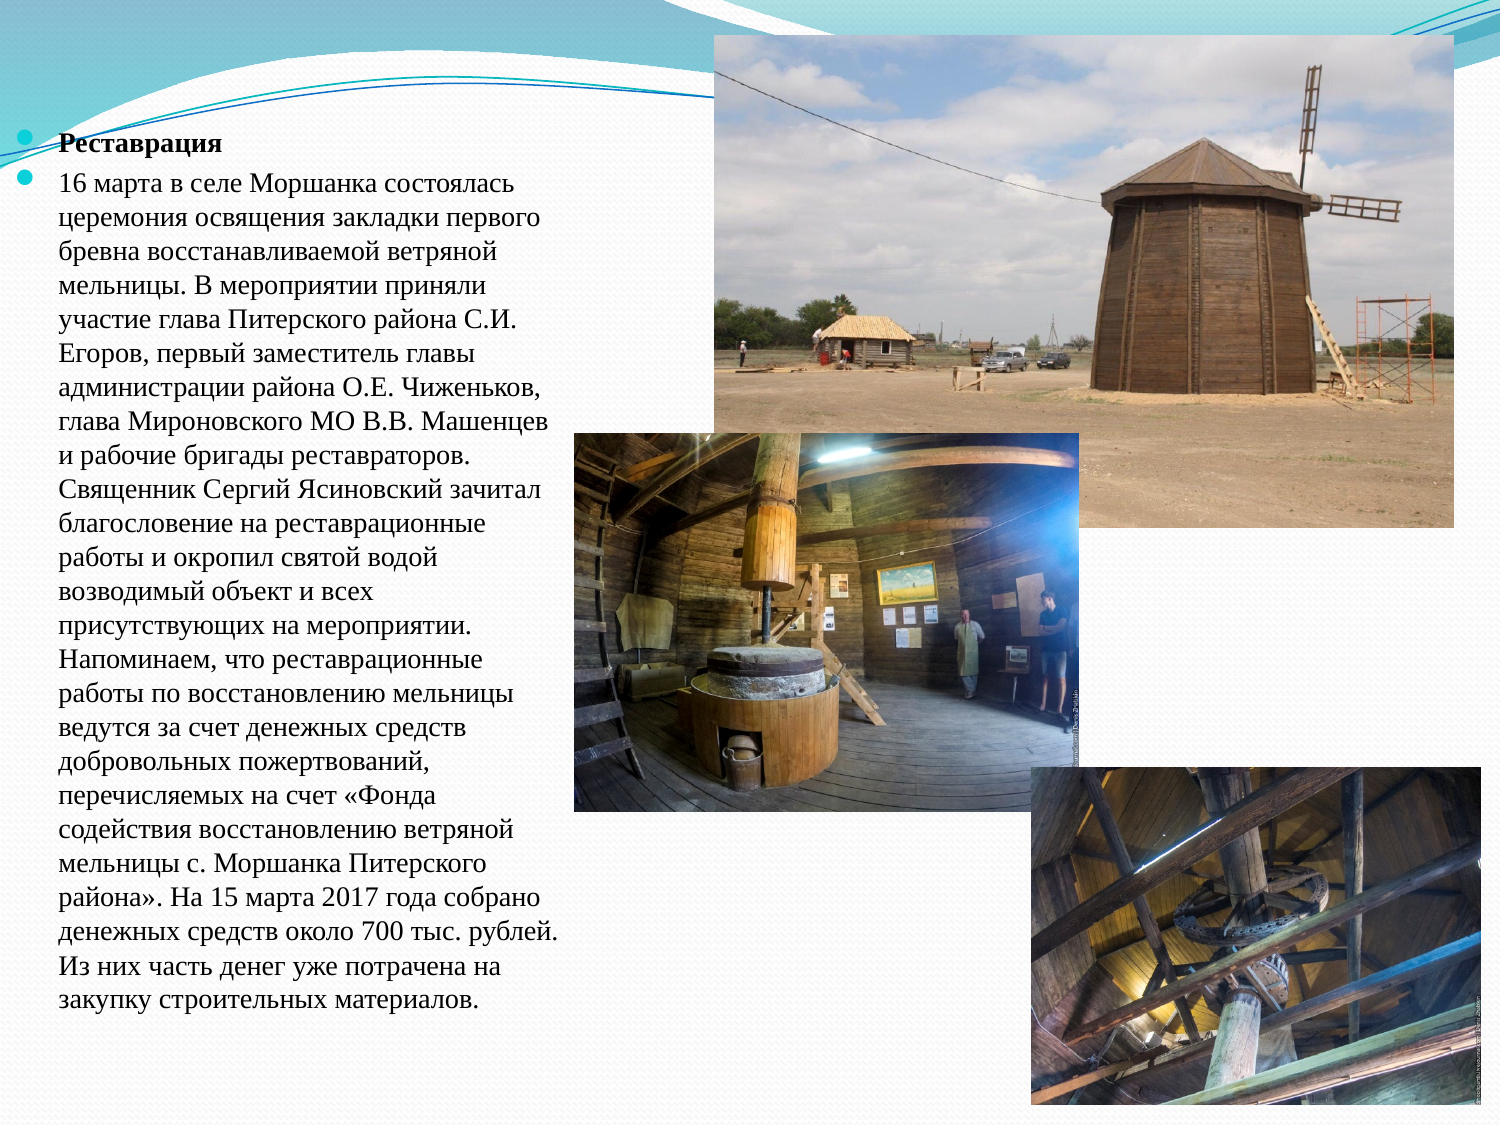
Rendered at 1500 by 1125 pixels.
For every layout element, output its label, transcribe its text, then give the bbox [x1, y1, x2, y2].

list Реставрация 16 марта в селе Моршанка состоялась церемония освящения закладки первого бревна восстанавливаемой ветряной мельницы. В мероприятии приняли участие глава Питерского района С.И. Егоров, первый заместитель главы администрации района О.Е. Чиженьков, глава Мироновского МО В.В. Машенцев и рабочие бригады реставраторов. Священник Сергий Ясиновский зачитал благословение на реставрационные работы и окропил святой водой возводимый объект и всех присутствующих на мероприятии. Напоминаем, что реставрационные работы по восстановлению мельницы ведутся за счет денежных средств добровольных пожертвований, перечисляемых на счет «Фонда содействия восстановлению ветряной мельницы с. Моршанка Питерского района». На 15 марта 2017 года собрано денежных средств около 700 тыс. рублей. Из них часть денег уже потрачена на закупку строительных материалов. [0, 117, 575, 1038]
picture [573, 34, 1481, 1105]
